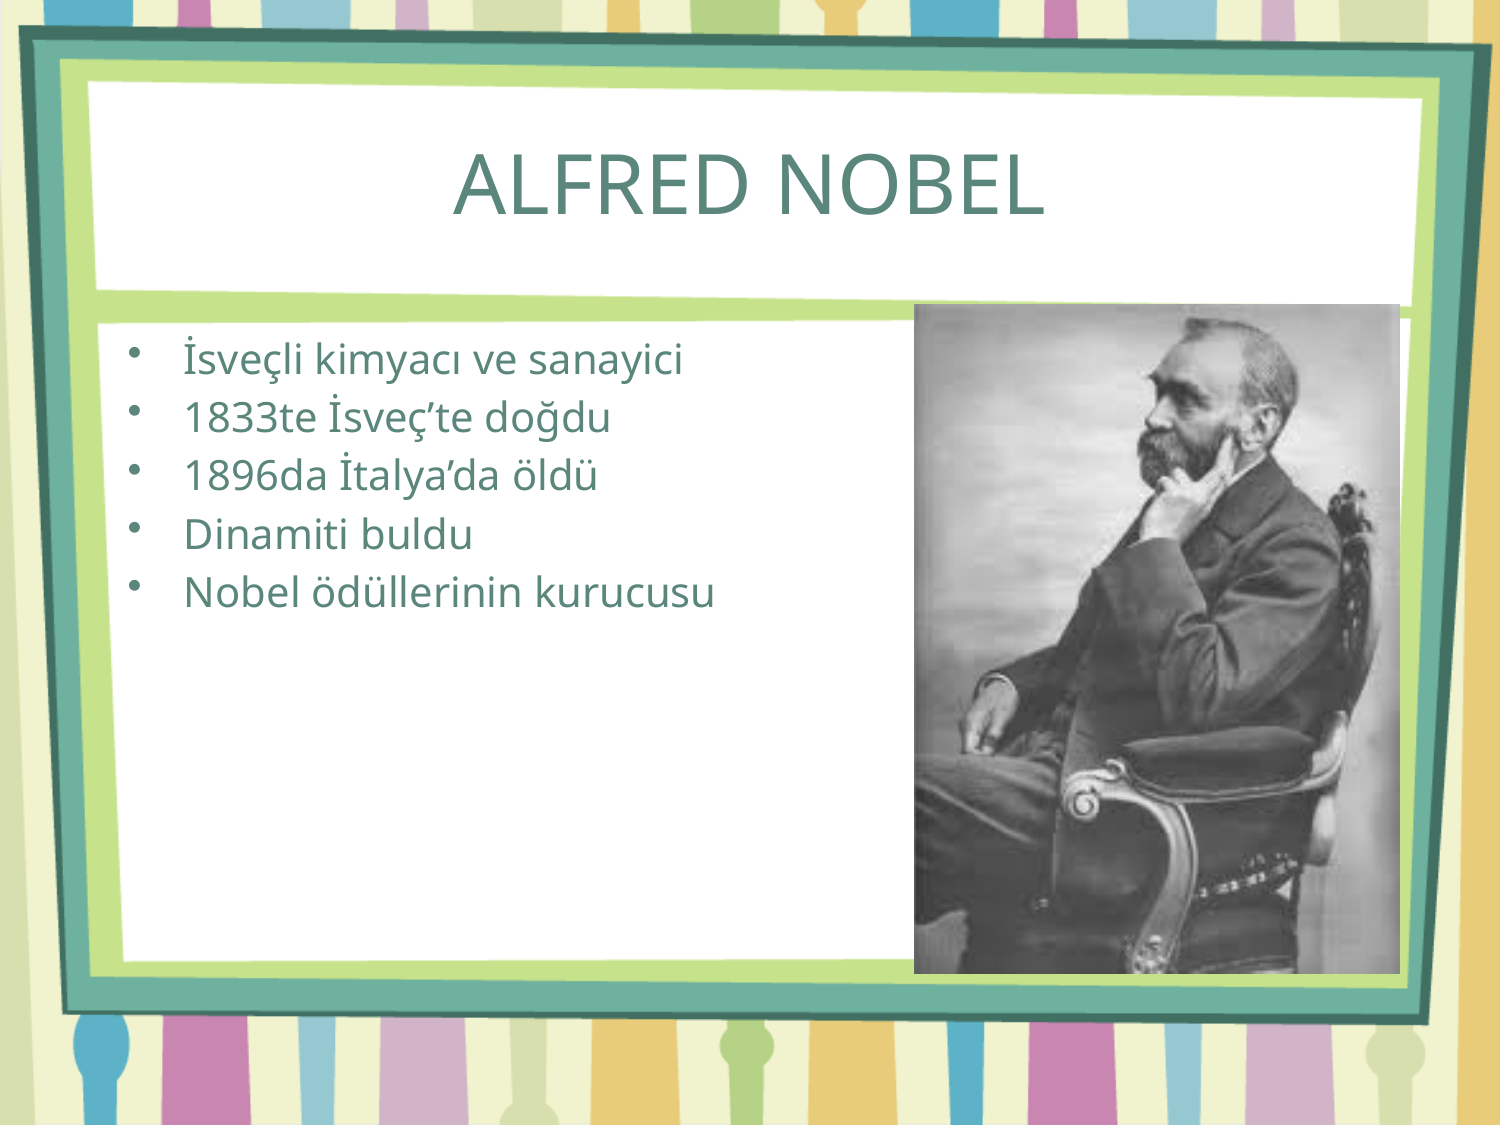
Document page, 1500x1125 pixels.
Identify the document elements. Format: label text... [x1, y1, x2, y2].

list İsveçli kimyacı ve sanayici 1833te İsveç’te doğdu 1896da İtalya’da öldü Dinamiti buldu Nobel ödüllerinin kurucusu [112, 324, 1401, 1006]
picture [0, 0, 1500, 1125]
title ALFRED NOBEL [74, 87, 1426, 276]
